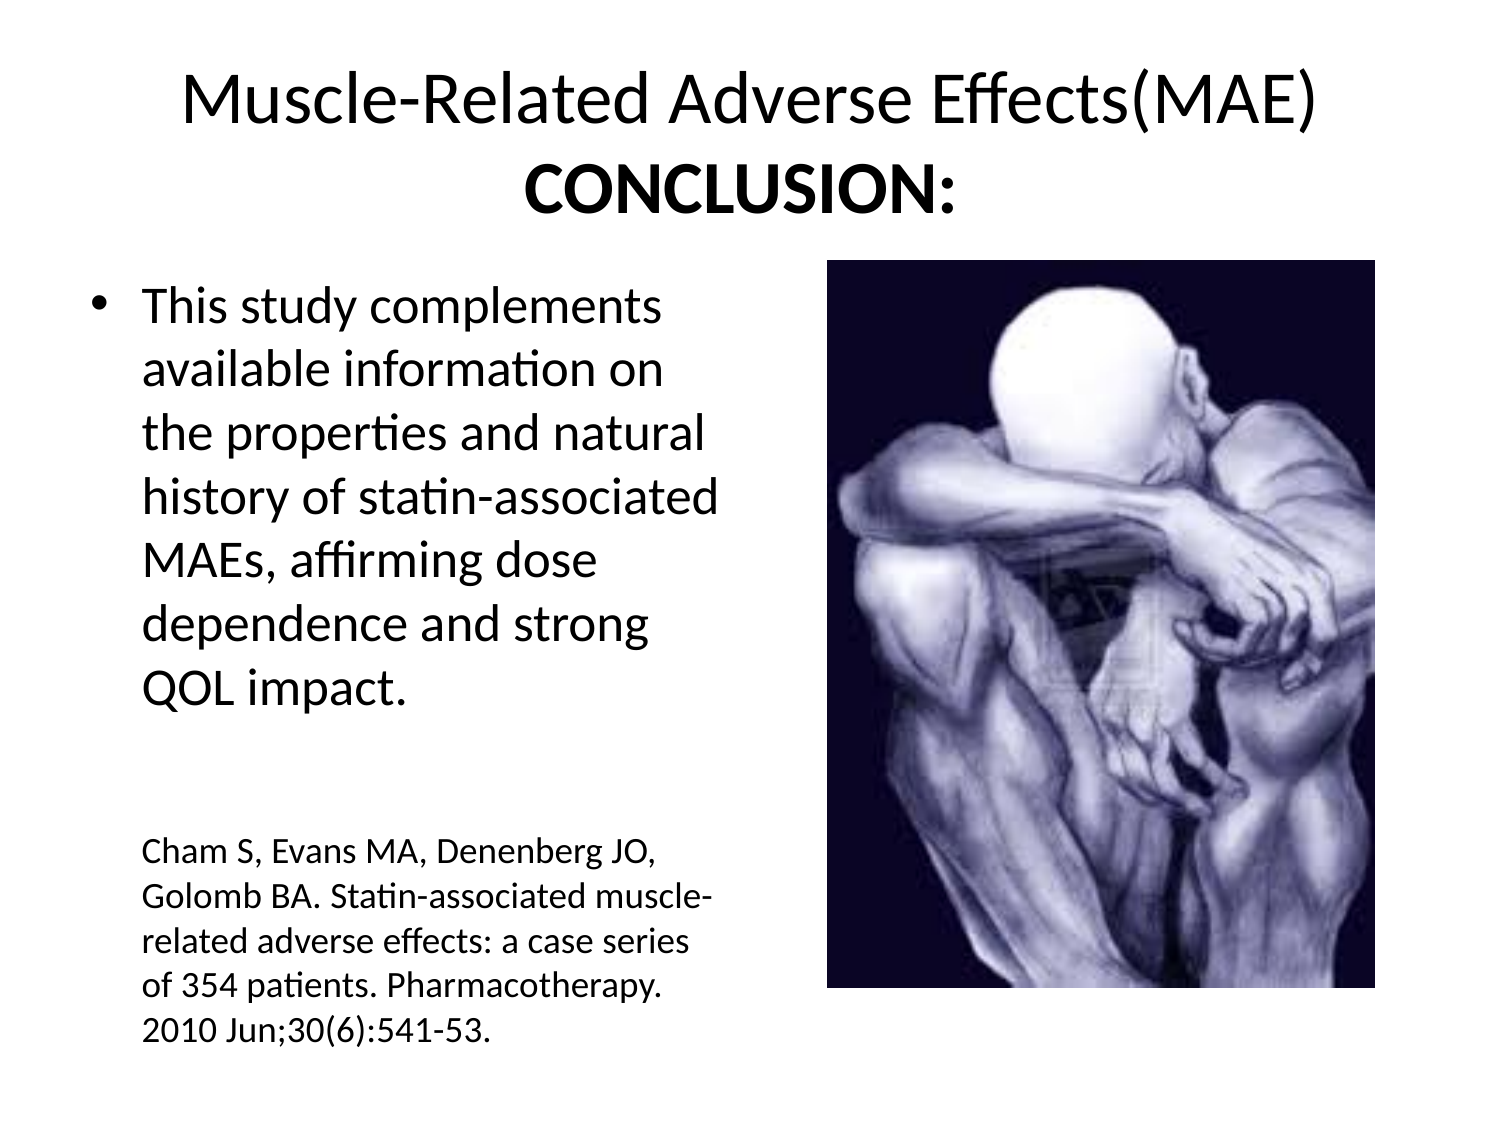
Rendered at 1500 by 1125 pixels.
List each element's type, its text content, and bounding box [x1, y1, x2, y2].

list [827, 259, 1376, 988]
title Muscle-Related Adverse Effects(MAE) CONCLUSION: [75, 45, 1425, 233]
list This study complements available information on the properties and natural history of statin-associated MAEs, affirming dose dependence and strong QOL impact. Cham S, Evans MA, Denenberg JO, Golomb BA. Statin-associated muscle-related adverse effects: a case series of 354 patients. Pharmacotherapy. 2010 Jun;30(6):541-53. [75, 262, 738, 1088]
